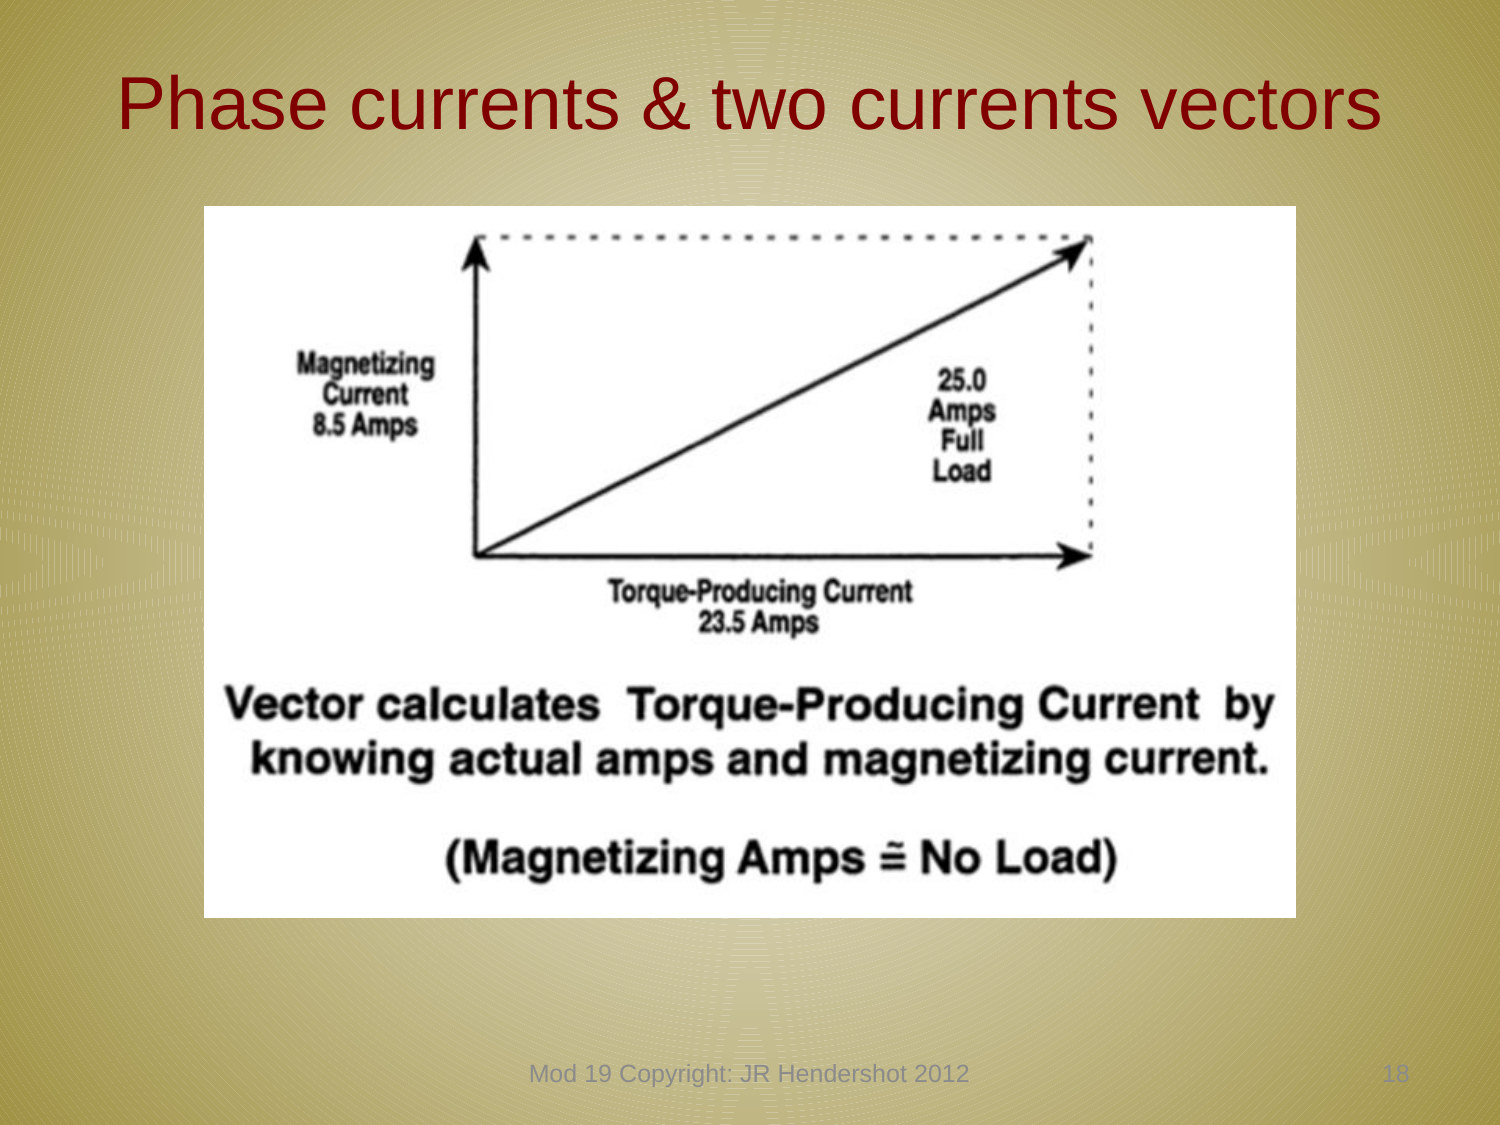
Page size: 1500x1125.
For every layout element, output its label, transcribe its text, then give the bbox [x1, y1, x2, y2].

picture [204, 206, 1296, 919]
title Phase currents & two currents vectors [75, 47, 1425, 163]
slide_number 197 [1074, 1042, 1425, 1103]
footer Mod 19 Copyright: JR Hendershot 2012 [512, 1042, 988, 1103]
